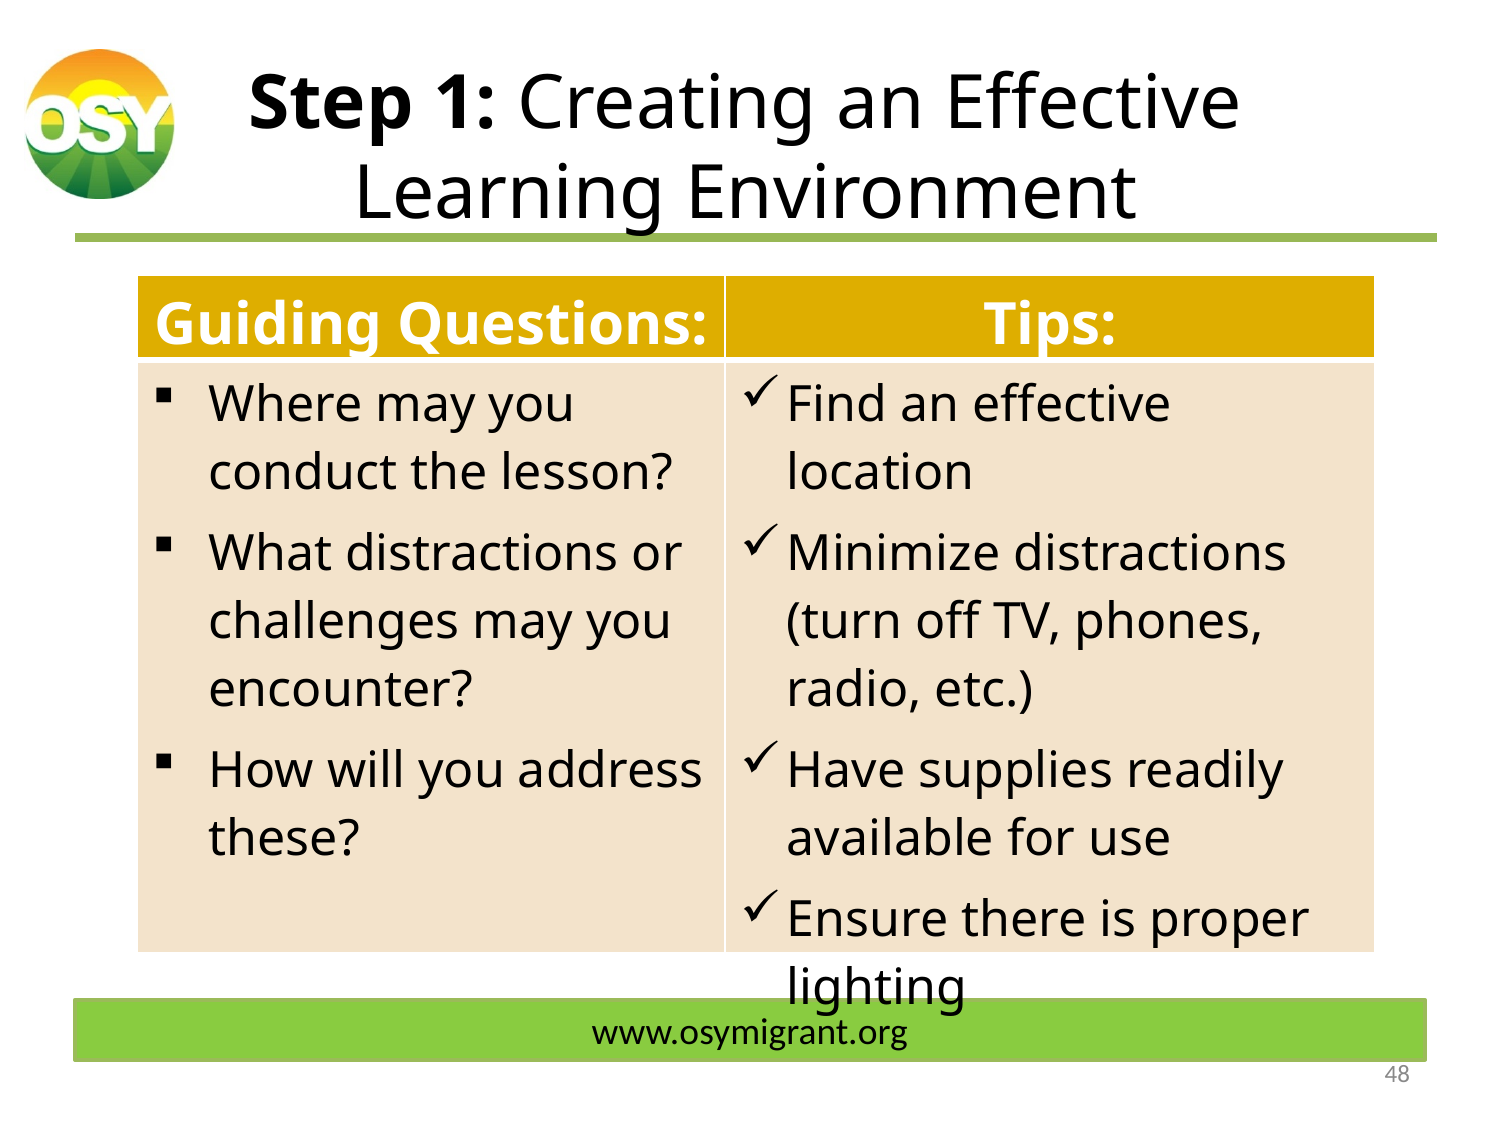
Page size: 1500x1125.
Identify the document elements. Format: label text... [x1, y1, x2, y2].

table_header Guiding Questions: [138, 276, 724, 357]
text_box www.osymigrant.org [73, 998, 1427, 1062]
picture [24, 49, 176, 199]
table_header Tips: [726, 276, 1374, 357]
text_box Step 1: Creating an Effective Learning Environment [70, 50, 1421, 238]
table_cell Where may you conduct the lesson? What distractions or challenges may you encounter? How will you address these? [138, 363, 724, 952]
table_cell Find an effective location Minimize distractions (turn off TV, phones, radio, etc.) Have supplies readily available for use Ensure there is proper lighting [726, 363, 1374, 952]
slide_number 48 [1074, 1062, 1425, 1103]
